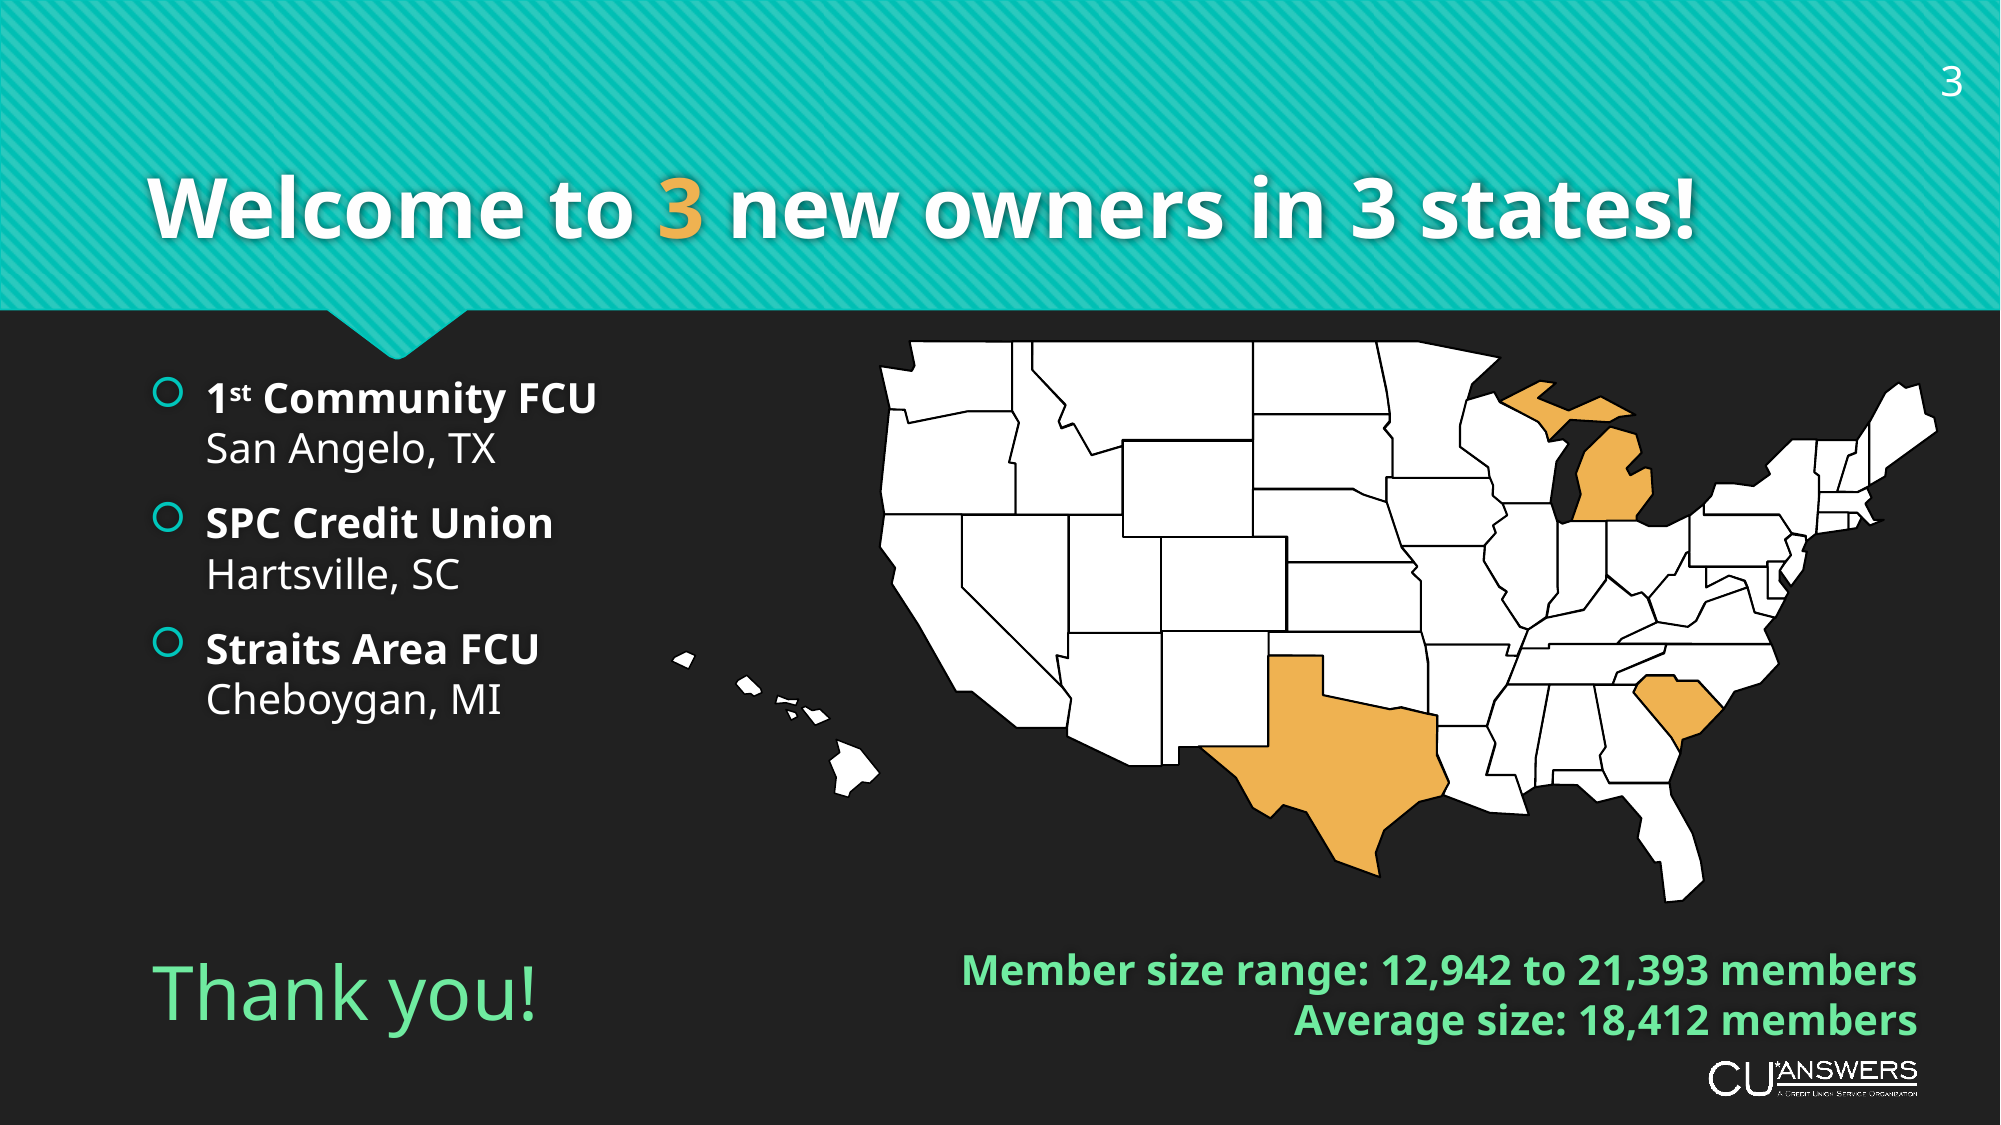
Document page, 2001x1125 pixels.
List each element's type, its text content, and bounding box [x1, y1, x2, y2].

text_box Thank you! [137, 937, 913, 1043]
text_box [671, 340, 1938, 903]
title Welcome to 3 new owners in 3 states! [132, 103, 1868, 263]
slide_number 3 [1805, 33, 1980, 114]
list 1st Community FCU San Angelo, TX SPC Credit Union Hartsville, SC Straits Area FCU Cheboygan, MI [134, 364, 985, 962]
list Member size range: 12,942 to 21,393 members Average size: 18,412 members [939, 914, 1934, 1052]
picture [1702, 1053, 1924, 1104]
